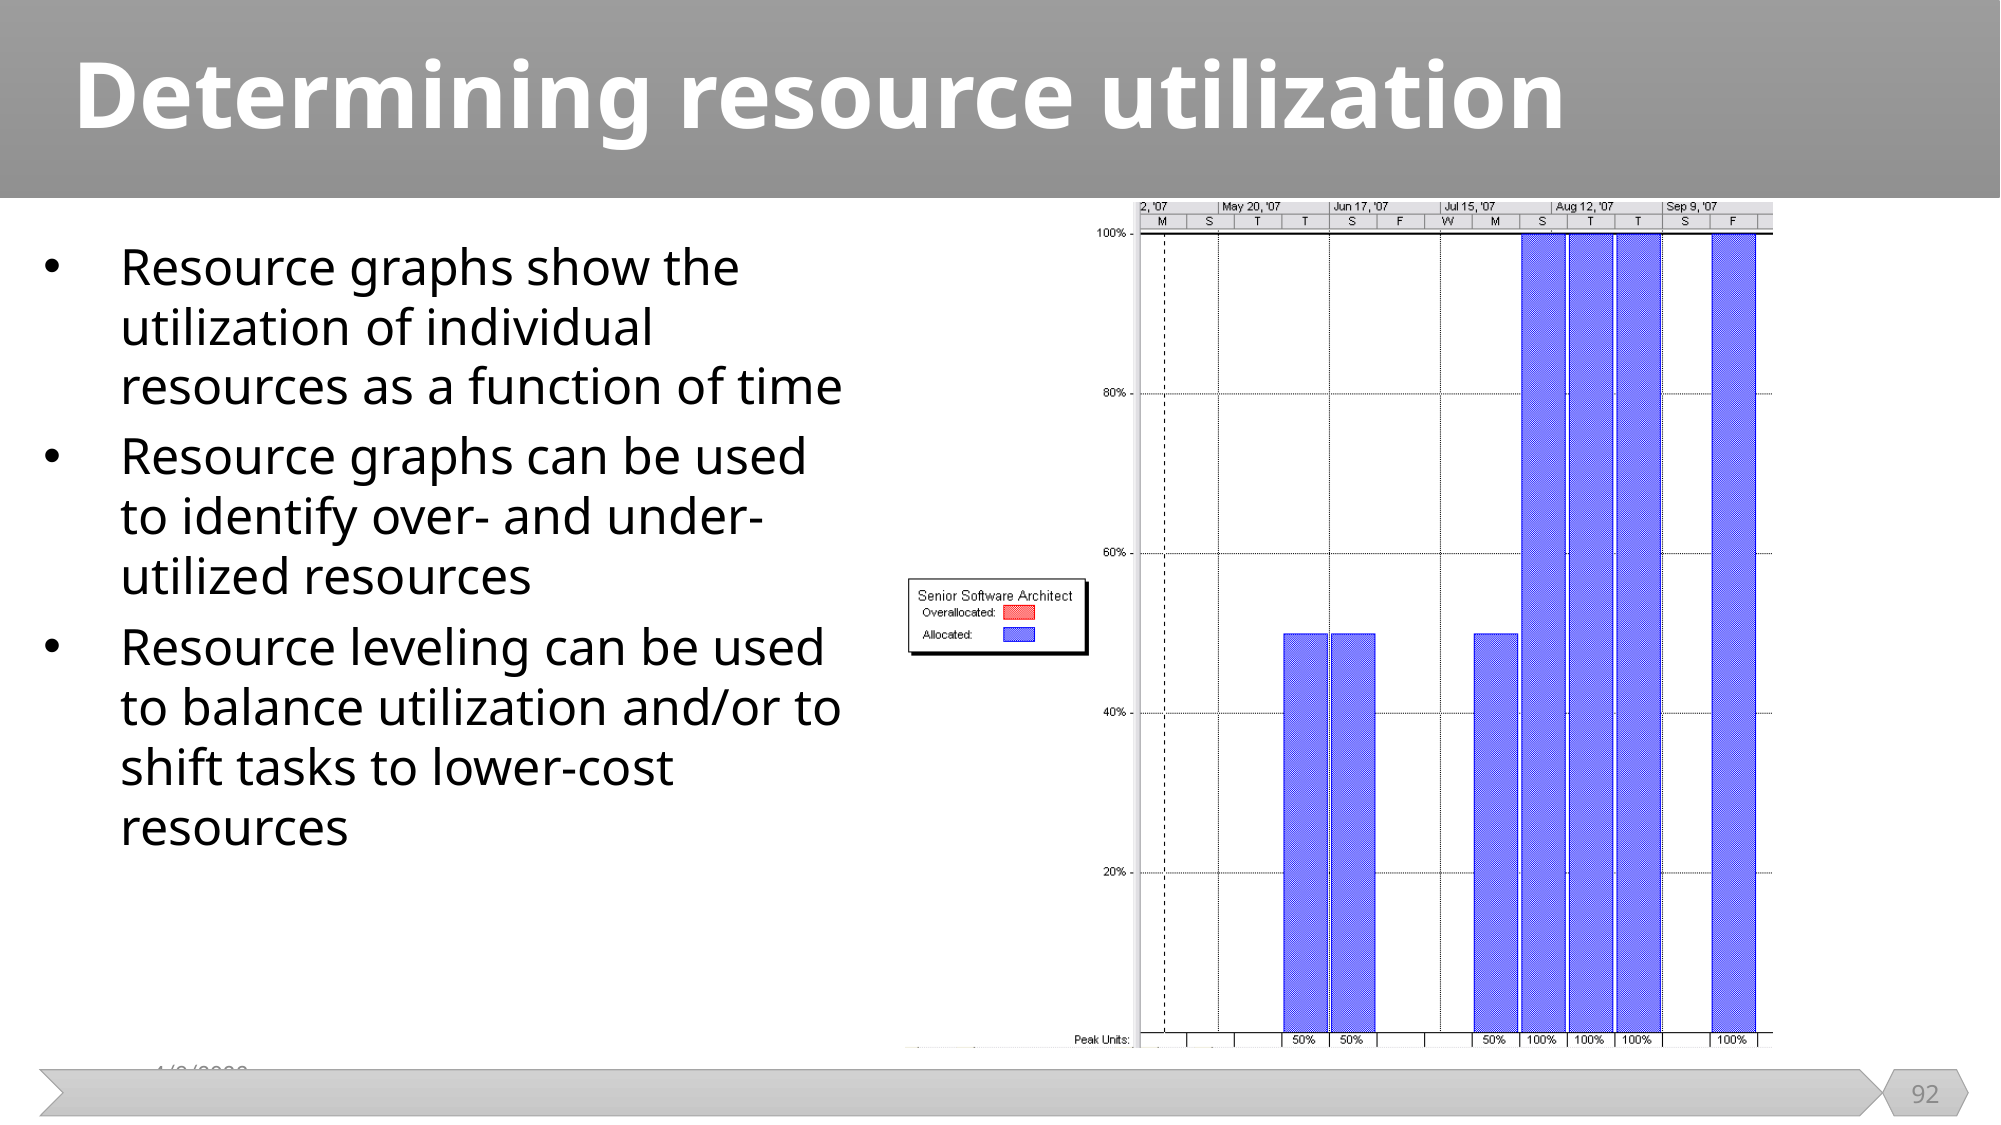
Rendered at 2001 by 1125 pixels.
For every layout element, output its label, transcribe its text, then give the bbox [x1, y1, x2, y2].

slide_number 92 [1882, 1065, 1969, 1125]
title Determining resource utilization [56, 0, 1969, 199]
picture [905, 202, 1773, 1048]
text_box Resource graphs show the utilization of individual resources as a function of time Resource graphs can be used to identify over- and under-utilized resources Resource leveling can be used to balance utilization and/or to shift tasks to lower-cost resources [28, 227, 874, 1103]
